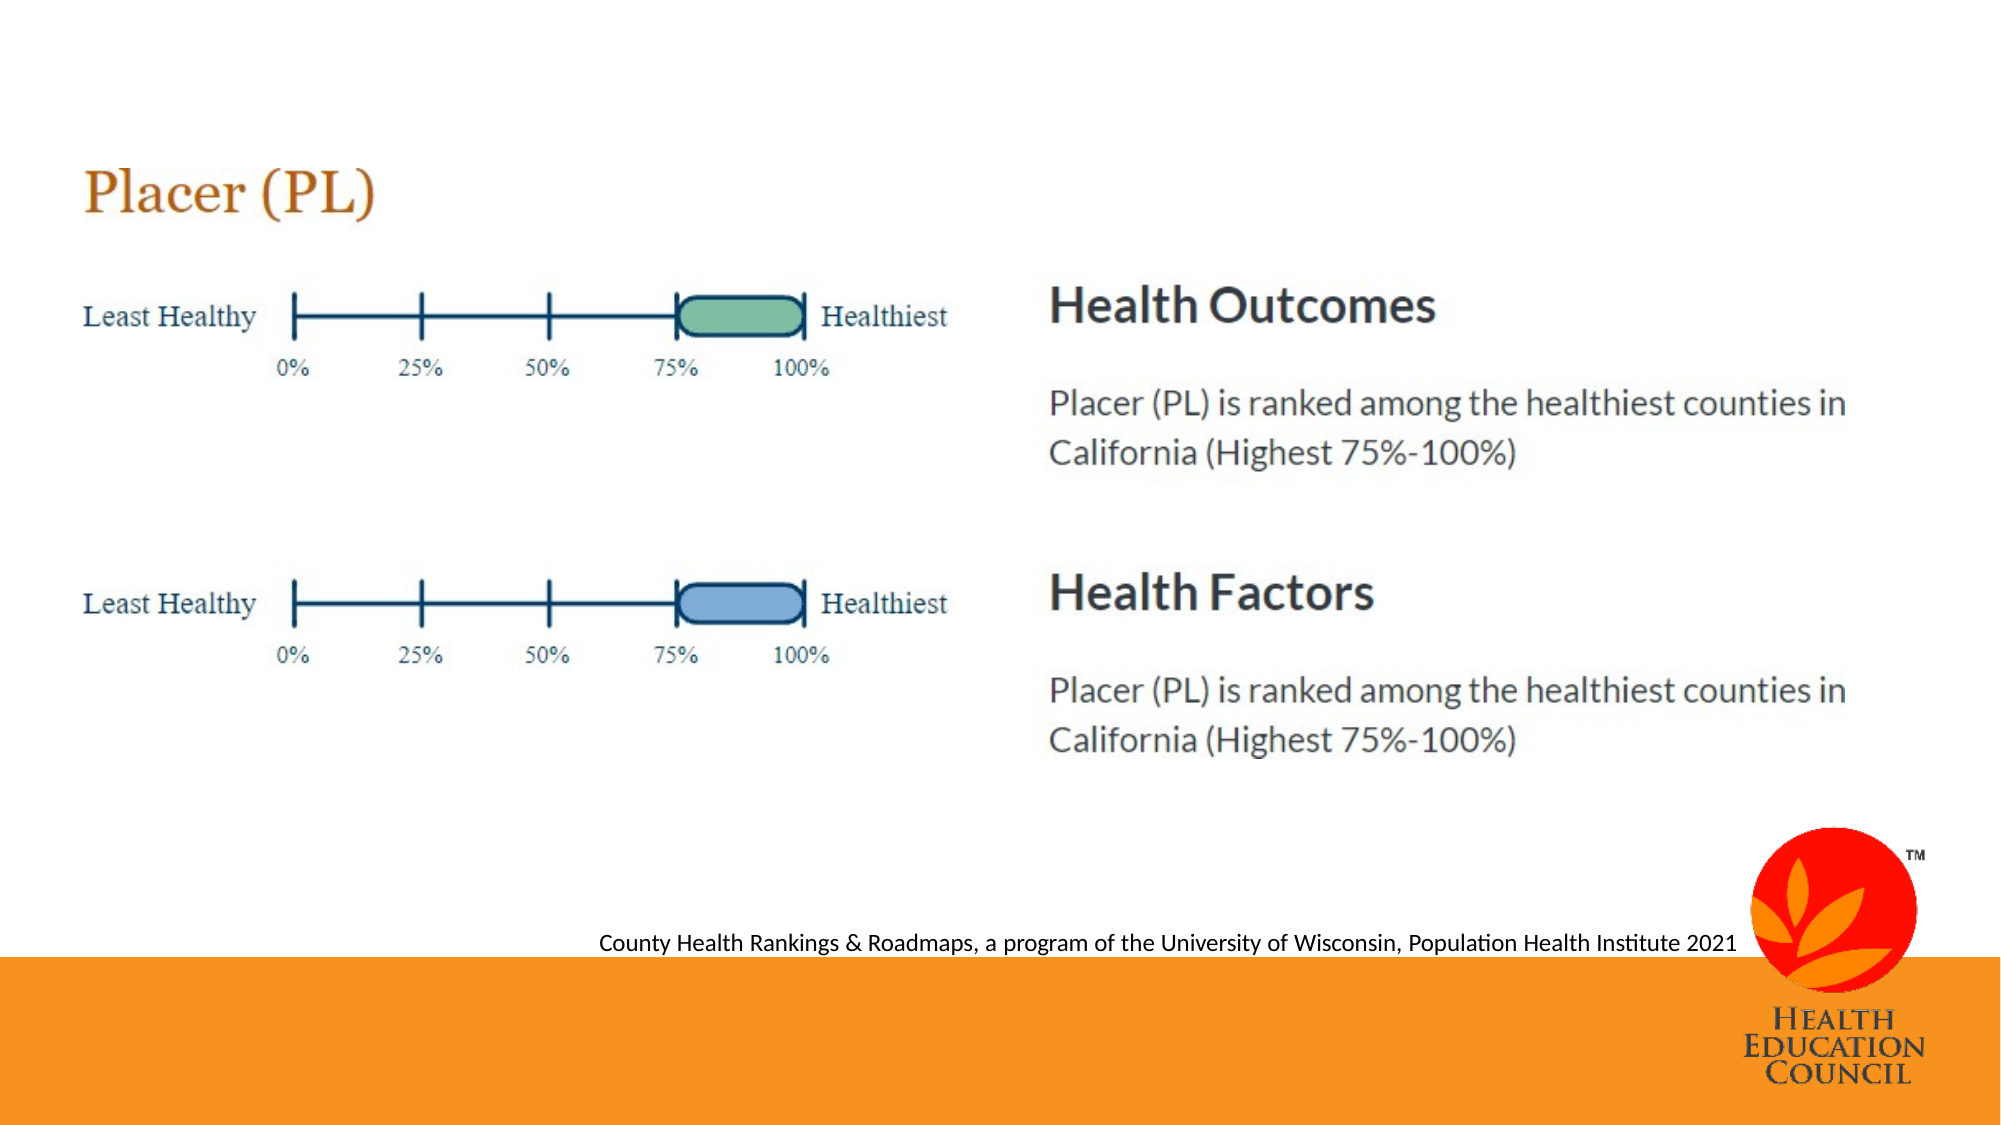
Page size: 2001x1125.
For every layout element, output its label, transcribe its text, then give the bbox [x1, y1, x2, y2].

picture [82, 168, 1845, 759]
text_box County Health Rankings & Roadmaps, a program of the University of Wisconsin, Population Health Institute 2021 [597, 923, 1696, 956]
picture [1701, 821, 1964, 1096]
